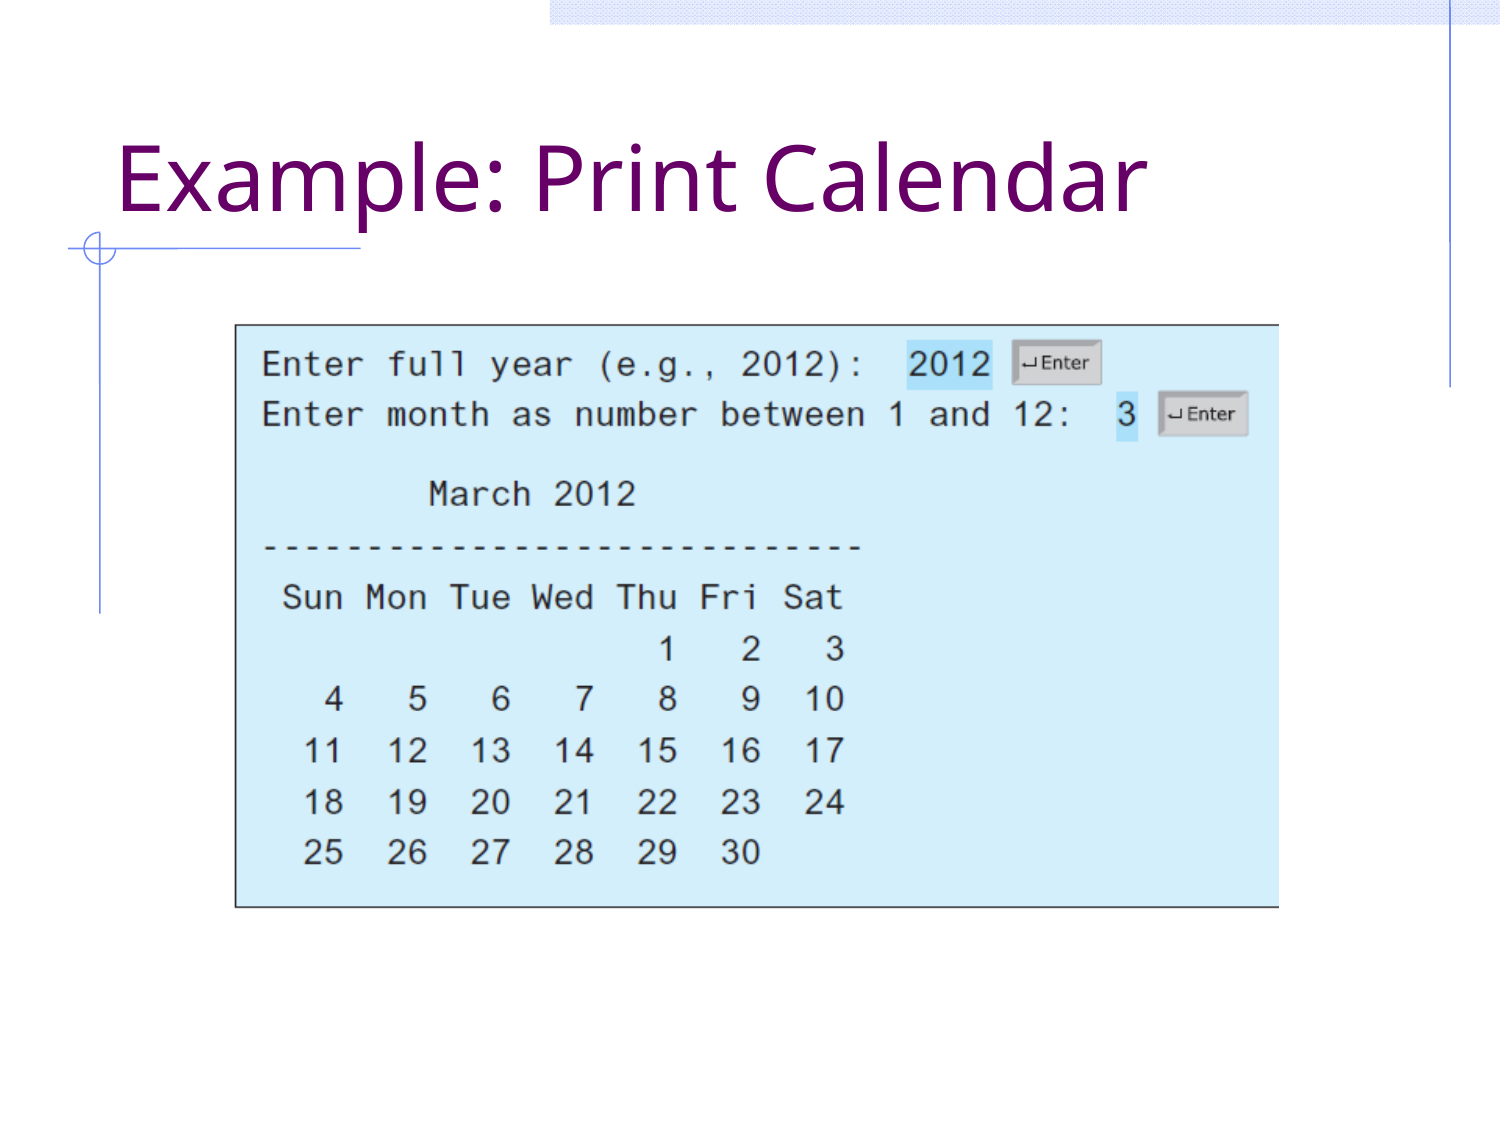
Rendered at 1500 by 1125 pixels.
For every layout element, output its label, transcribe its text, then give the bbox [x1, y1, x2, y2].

title Example: Print Calendar [99, 50, 1375, 238]
picture [549, 0, 1449, 25]
picture [220, 312, 1280, 927]
picture [1451, 0, 1500, 25]
